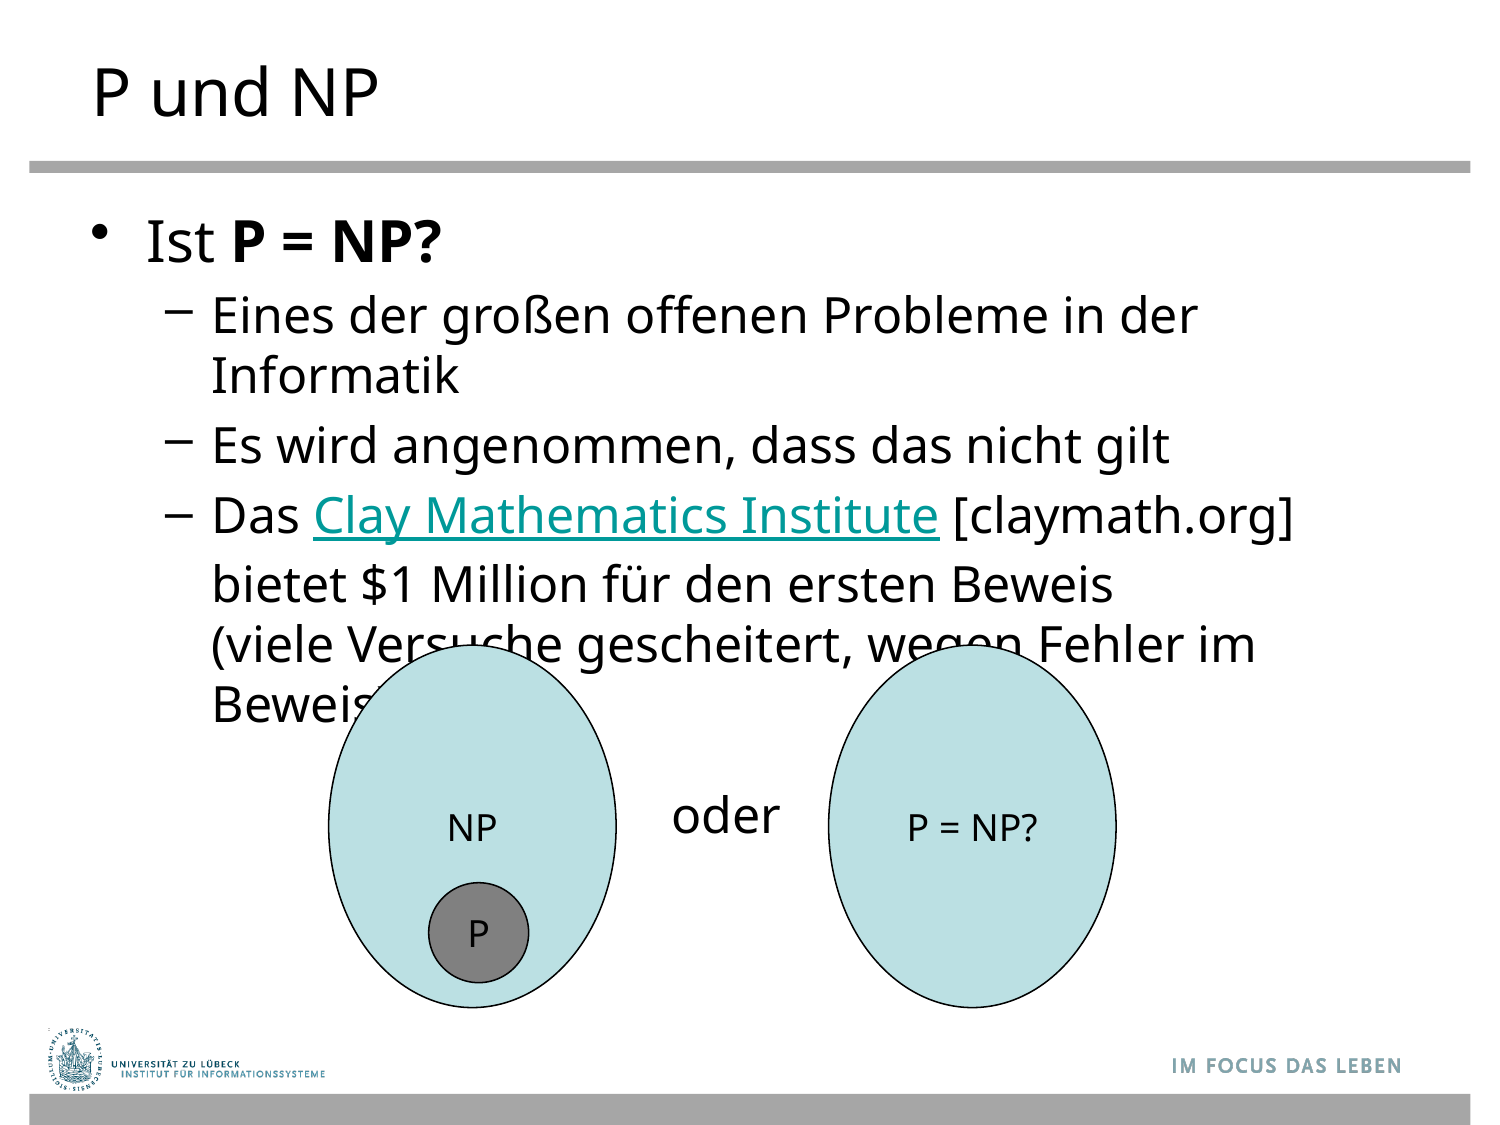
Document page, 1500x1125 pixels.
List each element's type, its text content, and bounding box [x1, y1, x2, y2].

list Ist P = NP? Eines der großen offenen Probleme in der Informatik Es wird angenommen, dass das nicht gilt Das Clay Mathematics Institute [claymath.org] bietet $1 Million für den ersten Beweis (viele Versuche gescheitert, wegen Fehler im Beweis) [75, 196, 1425, 1012]
text_box oder [656, 776, 797, 852]
text_box P = NP? [828, 645, 1117, 1008]
picture [1173, 1058, 1400, 1073]
text_box P [428, 882, 529, 983]
title P und NP [76, 42, 1427, 126]
text_box NP [328, 645, 617, 1008]
